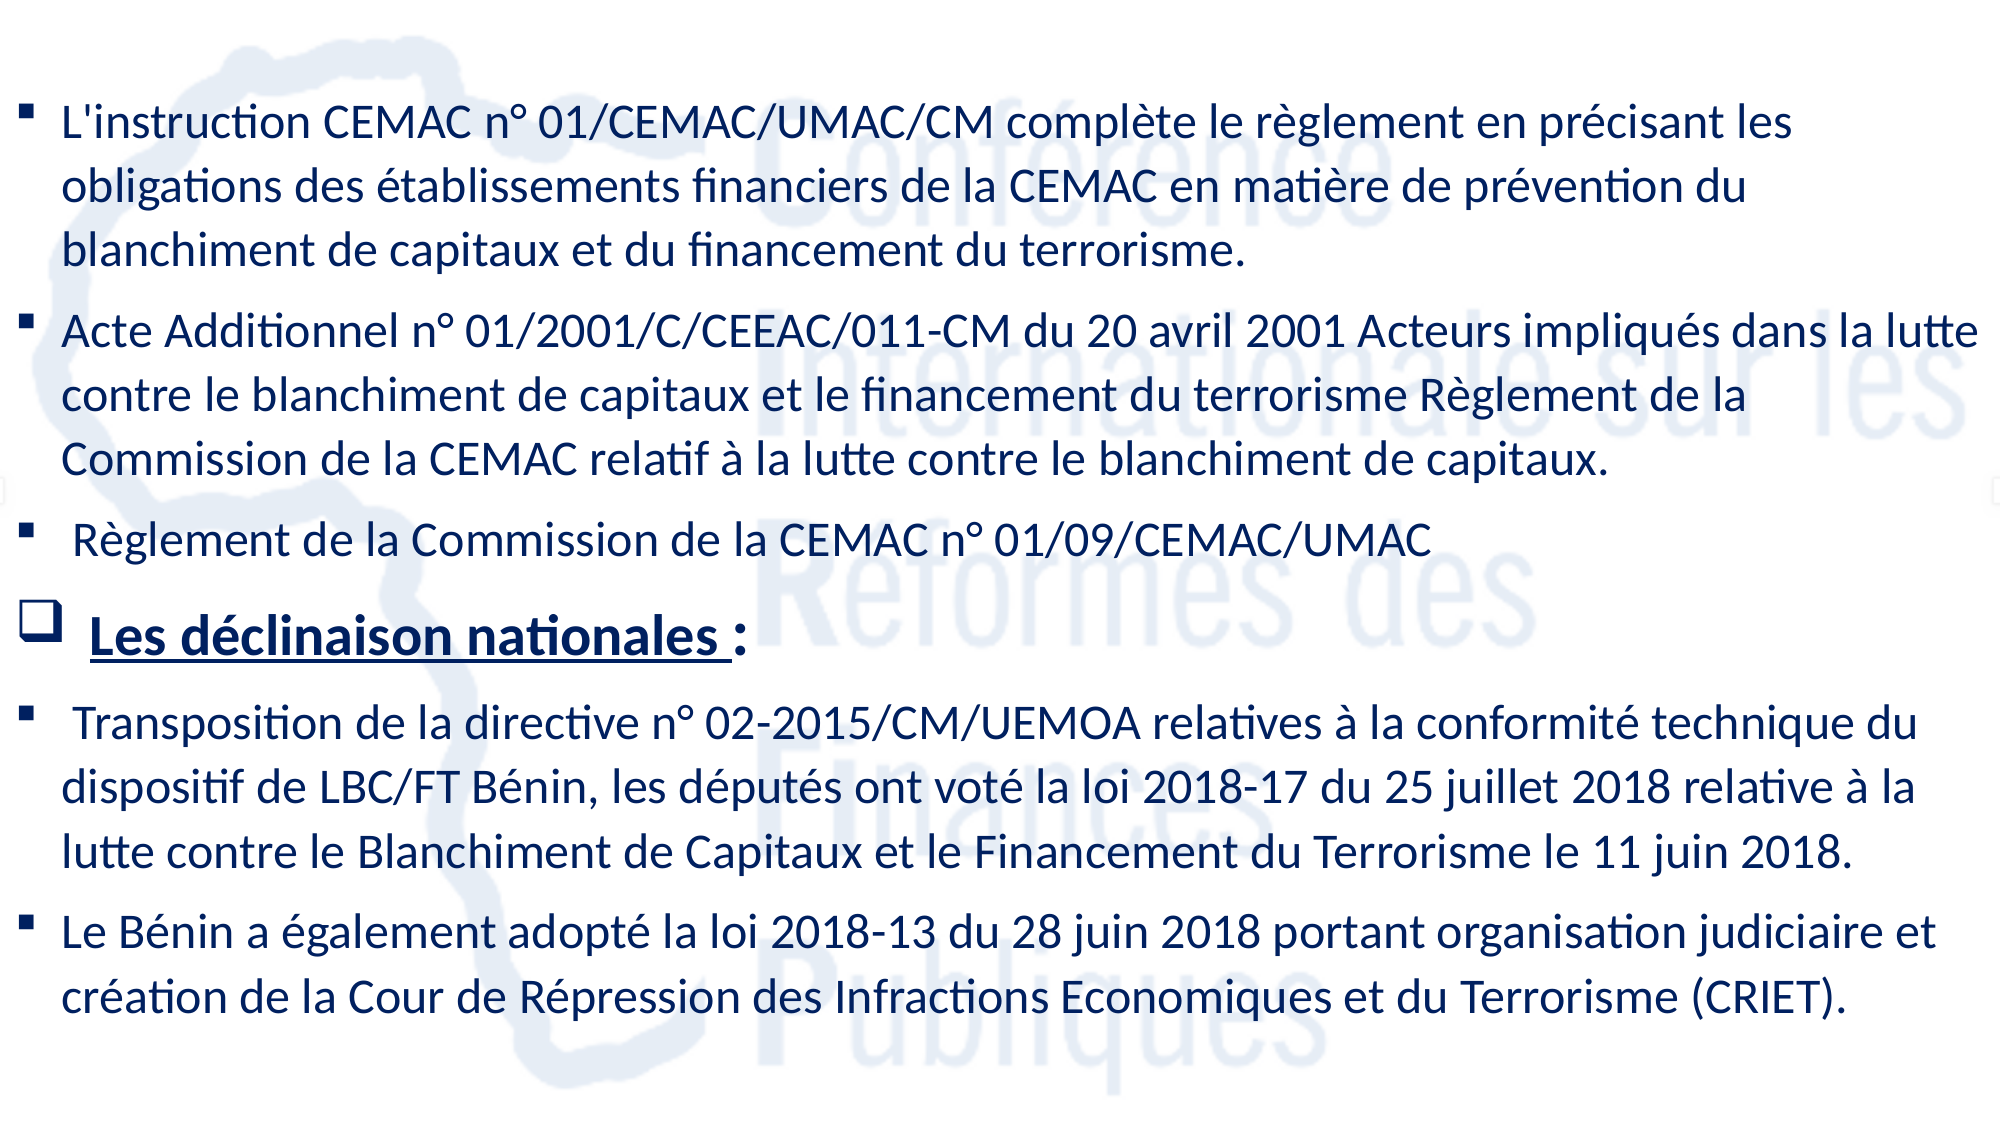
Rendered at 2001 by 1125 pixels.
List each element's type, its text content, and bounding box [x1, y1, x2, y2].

text_box L'instruction CEMAC n° 01/CEMAC/UMAC/CM complète le règlement en précisant les obligations des établissements financiers de la CEMAC en matière de prévention du blanchiment de capitaux et du financement du terrorisme. Acte Additionnel n° 01/2001/C/CEEAC/011-CM du 20 avril 2001 Acteurs impliqués dans la lutte contre le blanchiment de capitaux et le financement du terrorisme Règlement de la Commission de la CEMAC relatif à la lutte contre le blanchiment de capitaux. Règlement de la Commission de la CEMAC n° 01/09/CEMAC/UMAC Les déclinaison nationales : Transposition de la directive n° 02-2015/CM/UEMOA relatives à la conformité technique du dispositif de LBC/FT Bénin, les députés ont voté la loi 2018-17 du 25 juillet 2018 relative à la lutte contre le Blanchiment de Capitaux et le Financement du Terrorisme le 11 juin 2018. Le Bénin a également adopté la loi 2018-13 du 28 juin 2018 portant organisation judiciaire et création de la Cour de Répression des Infractions Economiques et du Terrorisme (CRIET). [0, 0, 2000, 1125]
